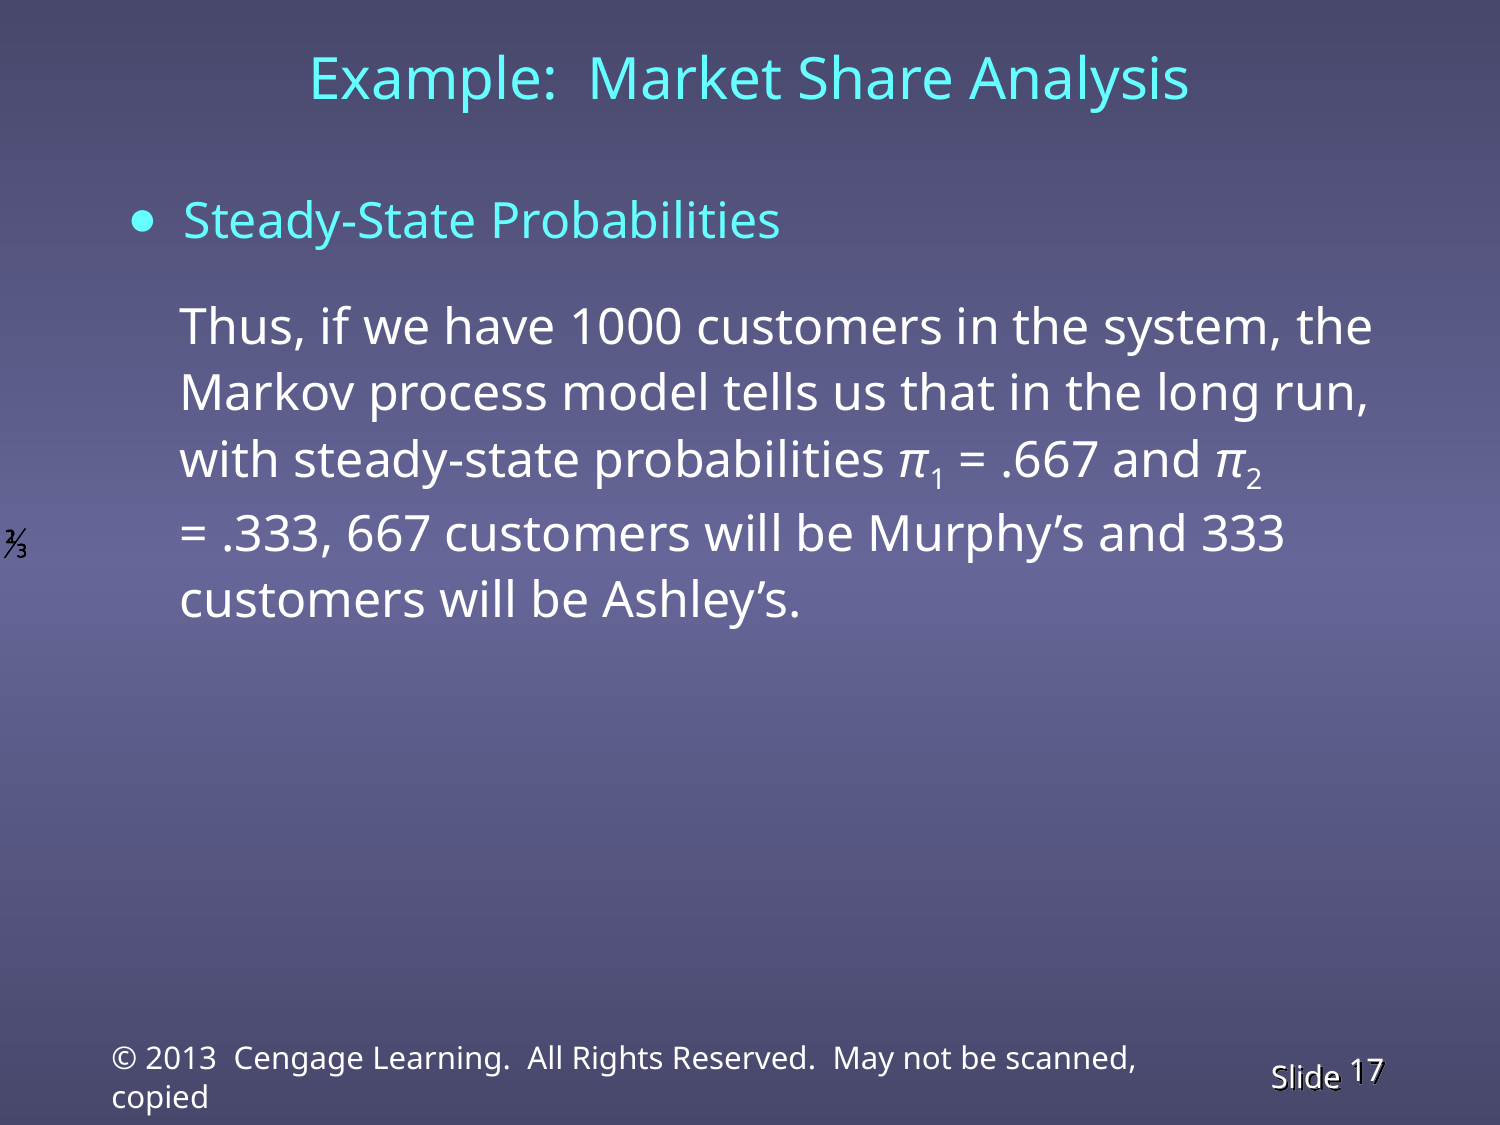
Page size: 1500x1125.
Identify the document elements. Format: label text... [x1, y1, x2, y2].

text_box Example: Market Share Analysis [136, 34, 1363, 119]
picture [0, 524, 30, 563]
text_box Thus, if we have 1000 customers in the system, the Markov process model tells us that in the long run, with steady-state probabilities π1 = .667 and π2 = .333, 667 customers will be Murphy’s and 333 customers will be Ashley’s. [164, 281, 1407, 626]
text_box Steady-State Probabilities [112, 180, 1442, 280]
